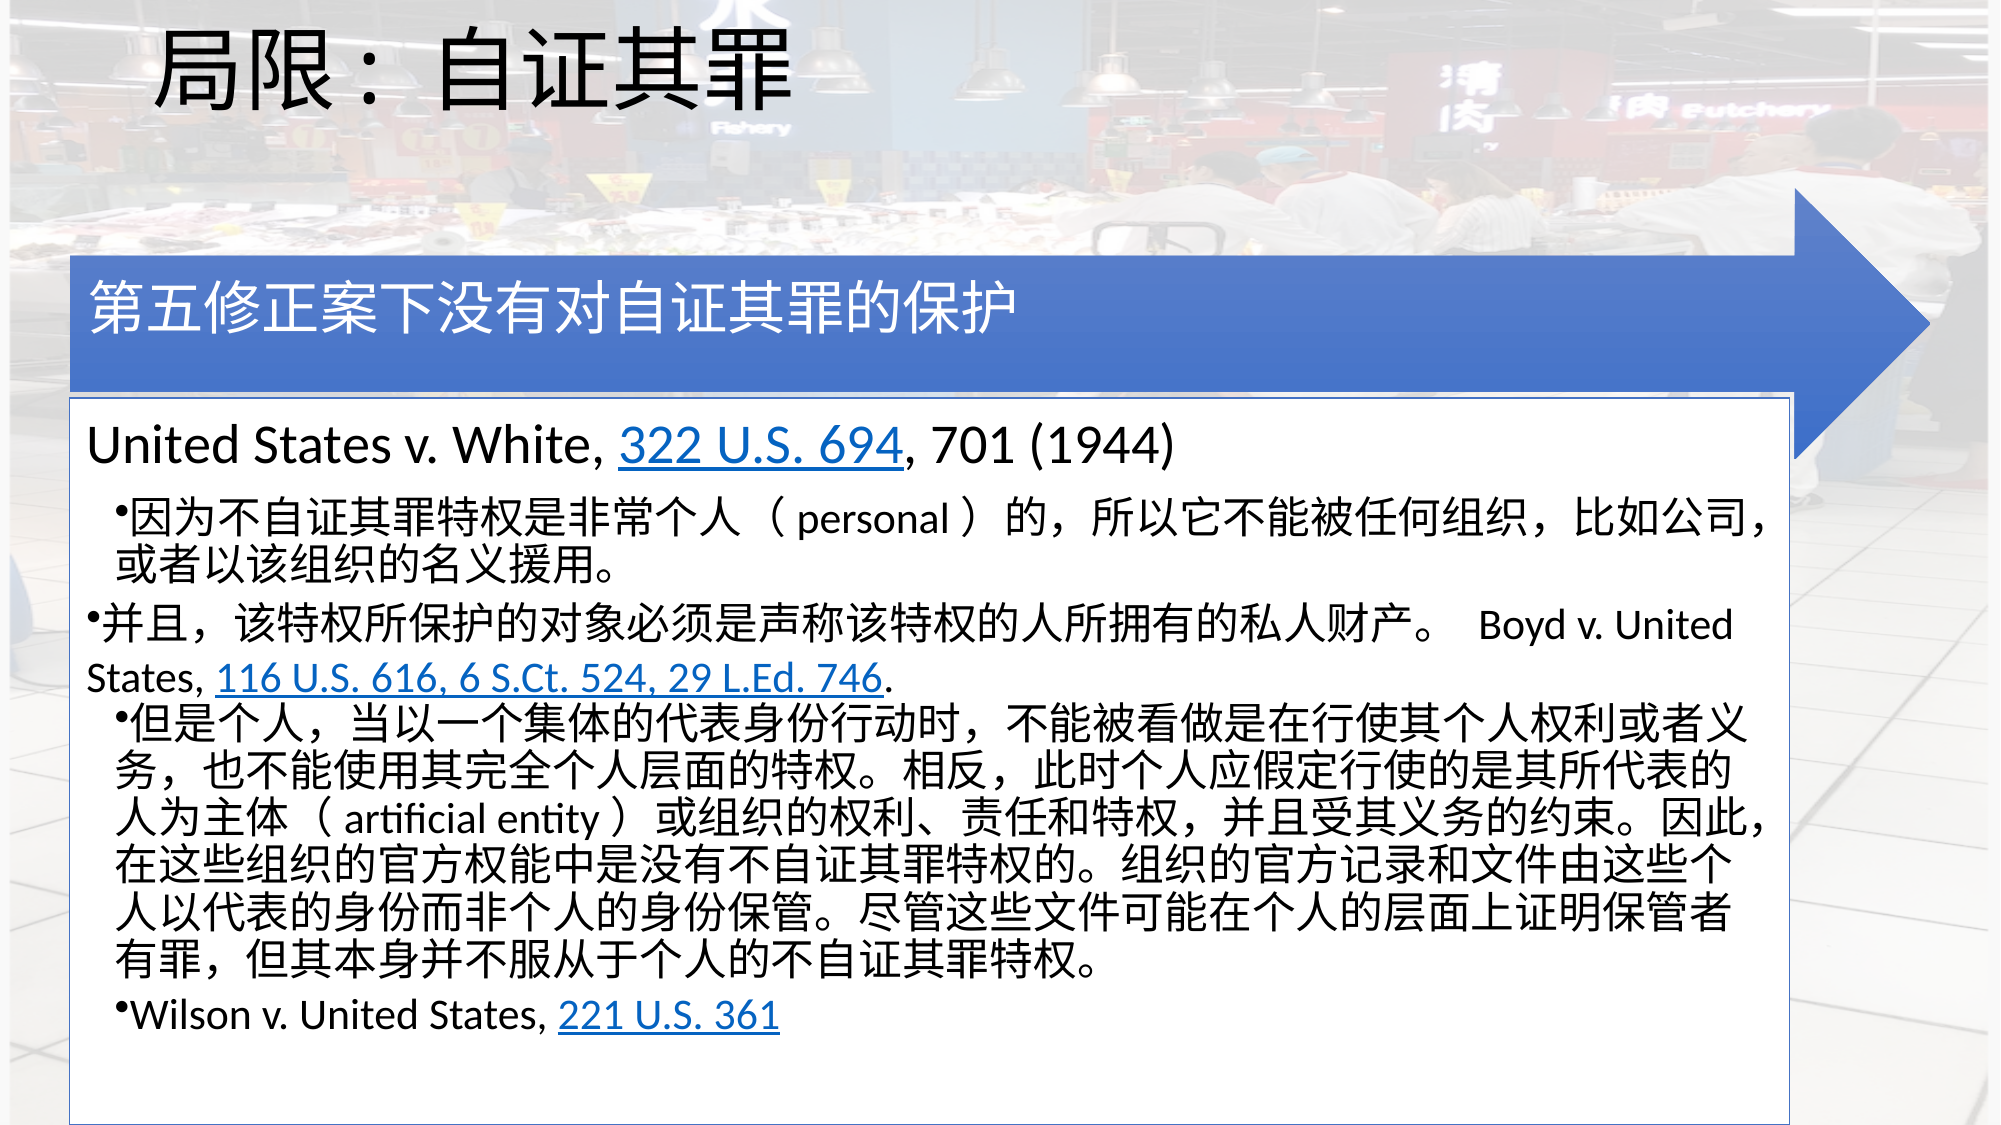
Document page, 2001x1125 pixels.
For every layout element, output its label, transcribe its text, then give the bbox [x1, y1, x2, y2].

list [0, 188, 2000, 1125]
title 局限: 自证其罪 [137, 0, 1863, 148]
